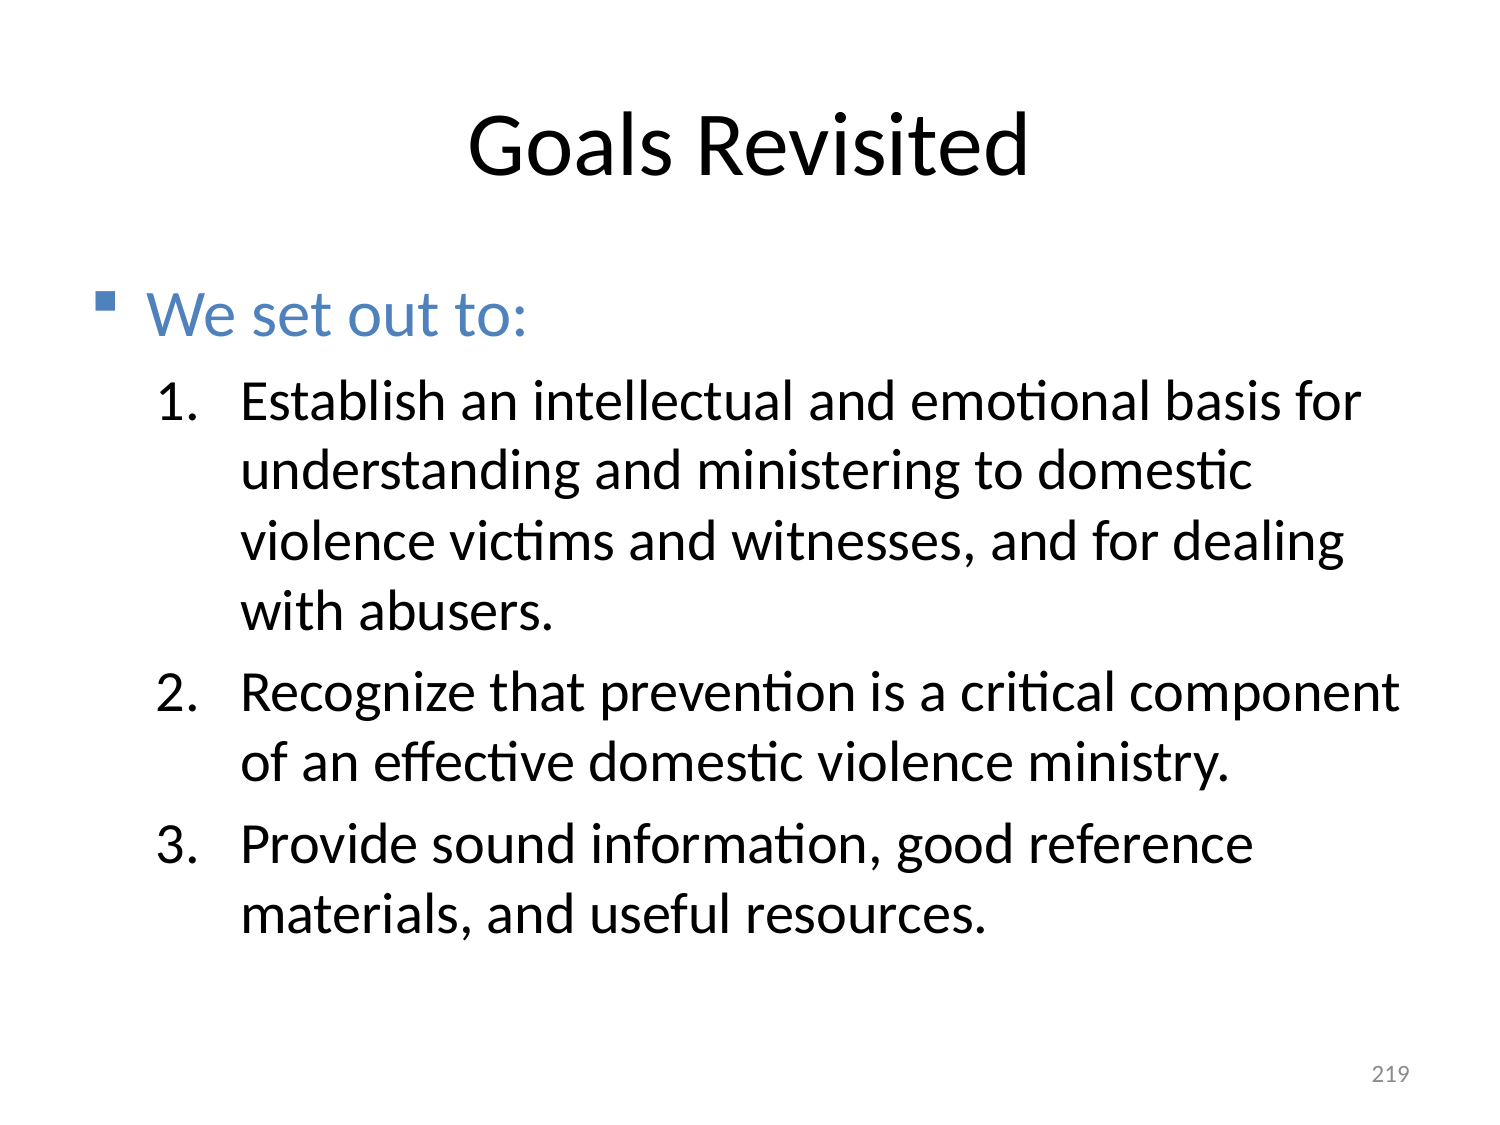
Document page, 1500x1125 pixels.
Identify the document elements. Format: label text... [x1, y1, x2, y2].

list We set out to: Establish an intellectual and emotional basis for understanding and ministering to domestic violence victims and witnesses, and for dealing with abusers. Recognize that prevention is a critical component of an effective domestic violence ministry. Provide sound information, good reference materials, and useful resources. [75, 262, 1425, 1005]
title Goals Revisited [75, 45, 1425, 233]
slide_number 219 [1074, 1042, 1425, 1103]
